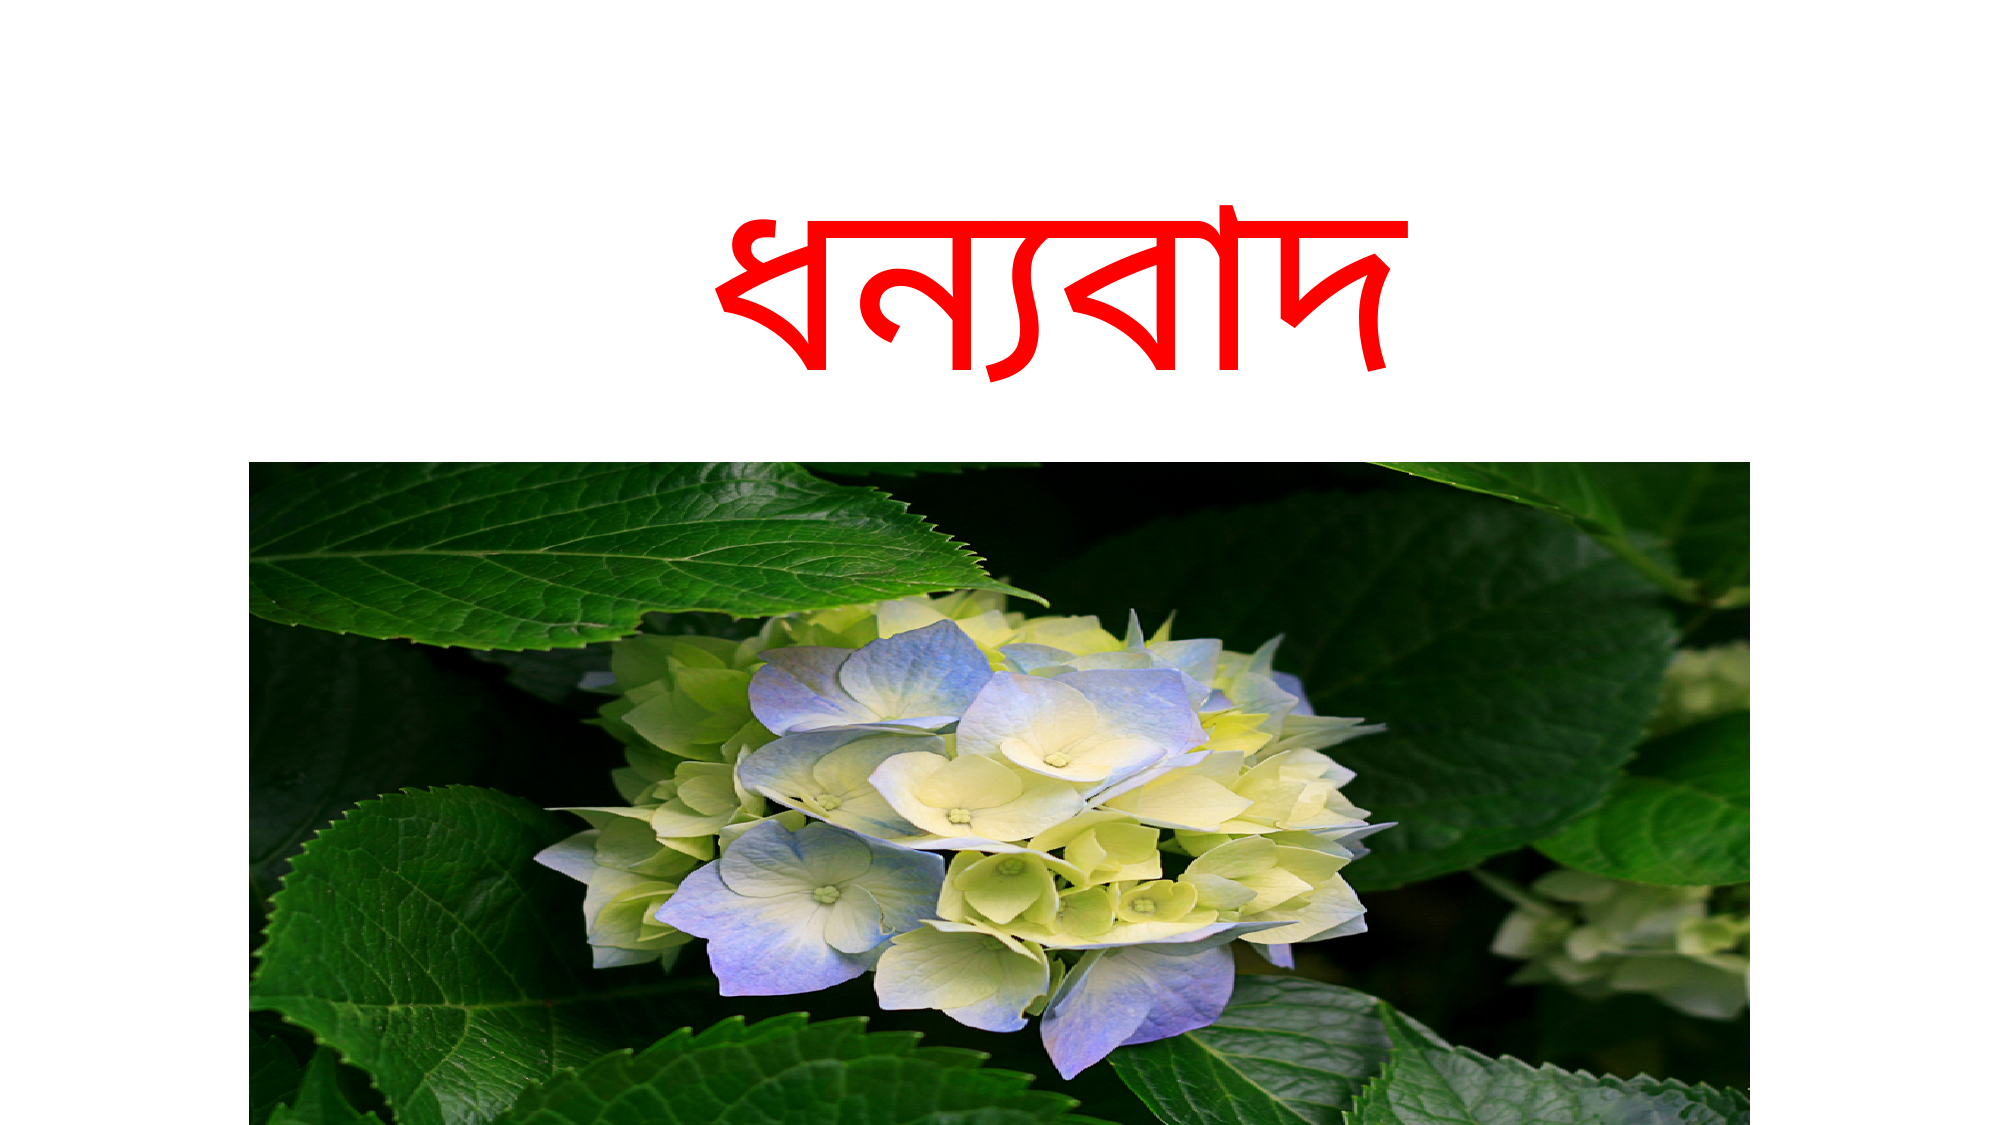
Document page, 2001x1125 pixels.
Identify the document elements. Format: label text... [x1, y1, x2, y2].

text_box ধন্যবাদ [437, 112, 1675, 438]
picture [249, 462, 1750, 1125]
